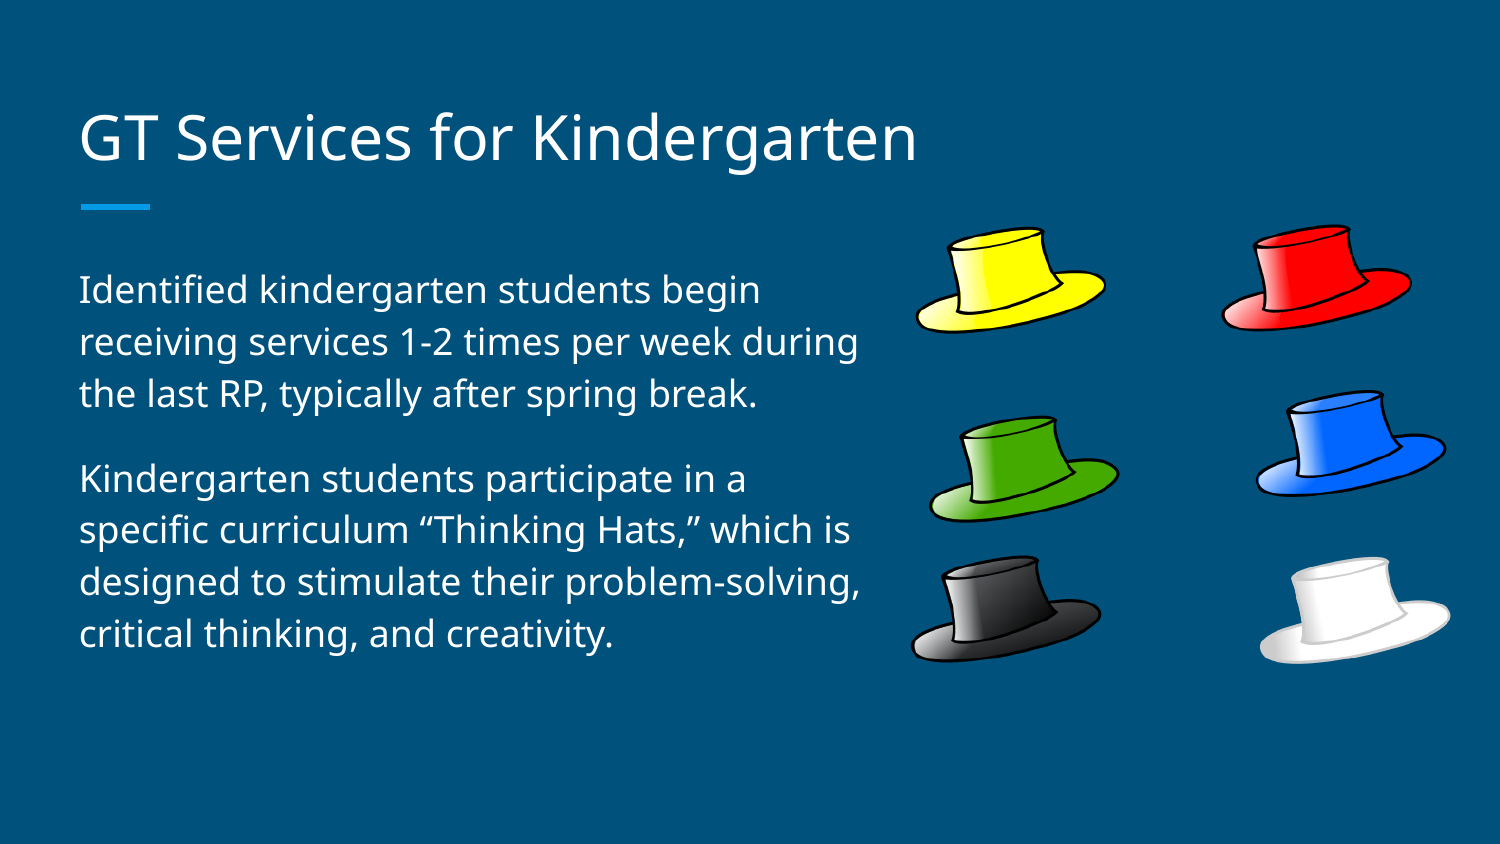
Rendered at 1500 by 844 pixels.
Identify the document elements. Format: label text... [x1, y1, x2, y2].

picture [912, 556, 1100, 662]
picture [1222, 225, 1411, 331]
title GT Services for Kindergarten [63, 75, 1437, 188]
picture [1261, 557, 1450, 663]
picture [1257, 391, 1445, 496]
picture [917, 227, 1105, 333]
picture [930, 417, 1118, 522]
list Identified kindergarten students begin receiving services 1-2 times per week during the last RP, typically after spring break. Kindergarten students participate in a specific curriculum “Thinking Hats,” which is designed to stimulate their problem-solving, critical thinking, and creativity. [63, 244, 897, 750]
